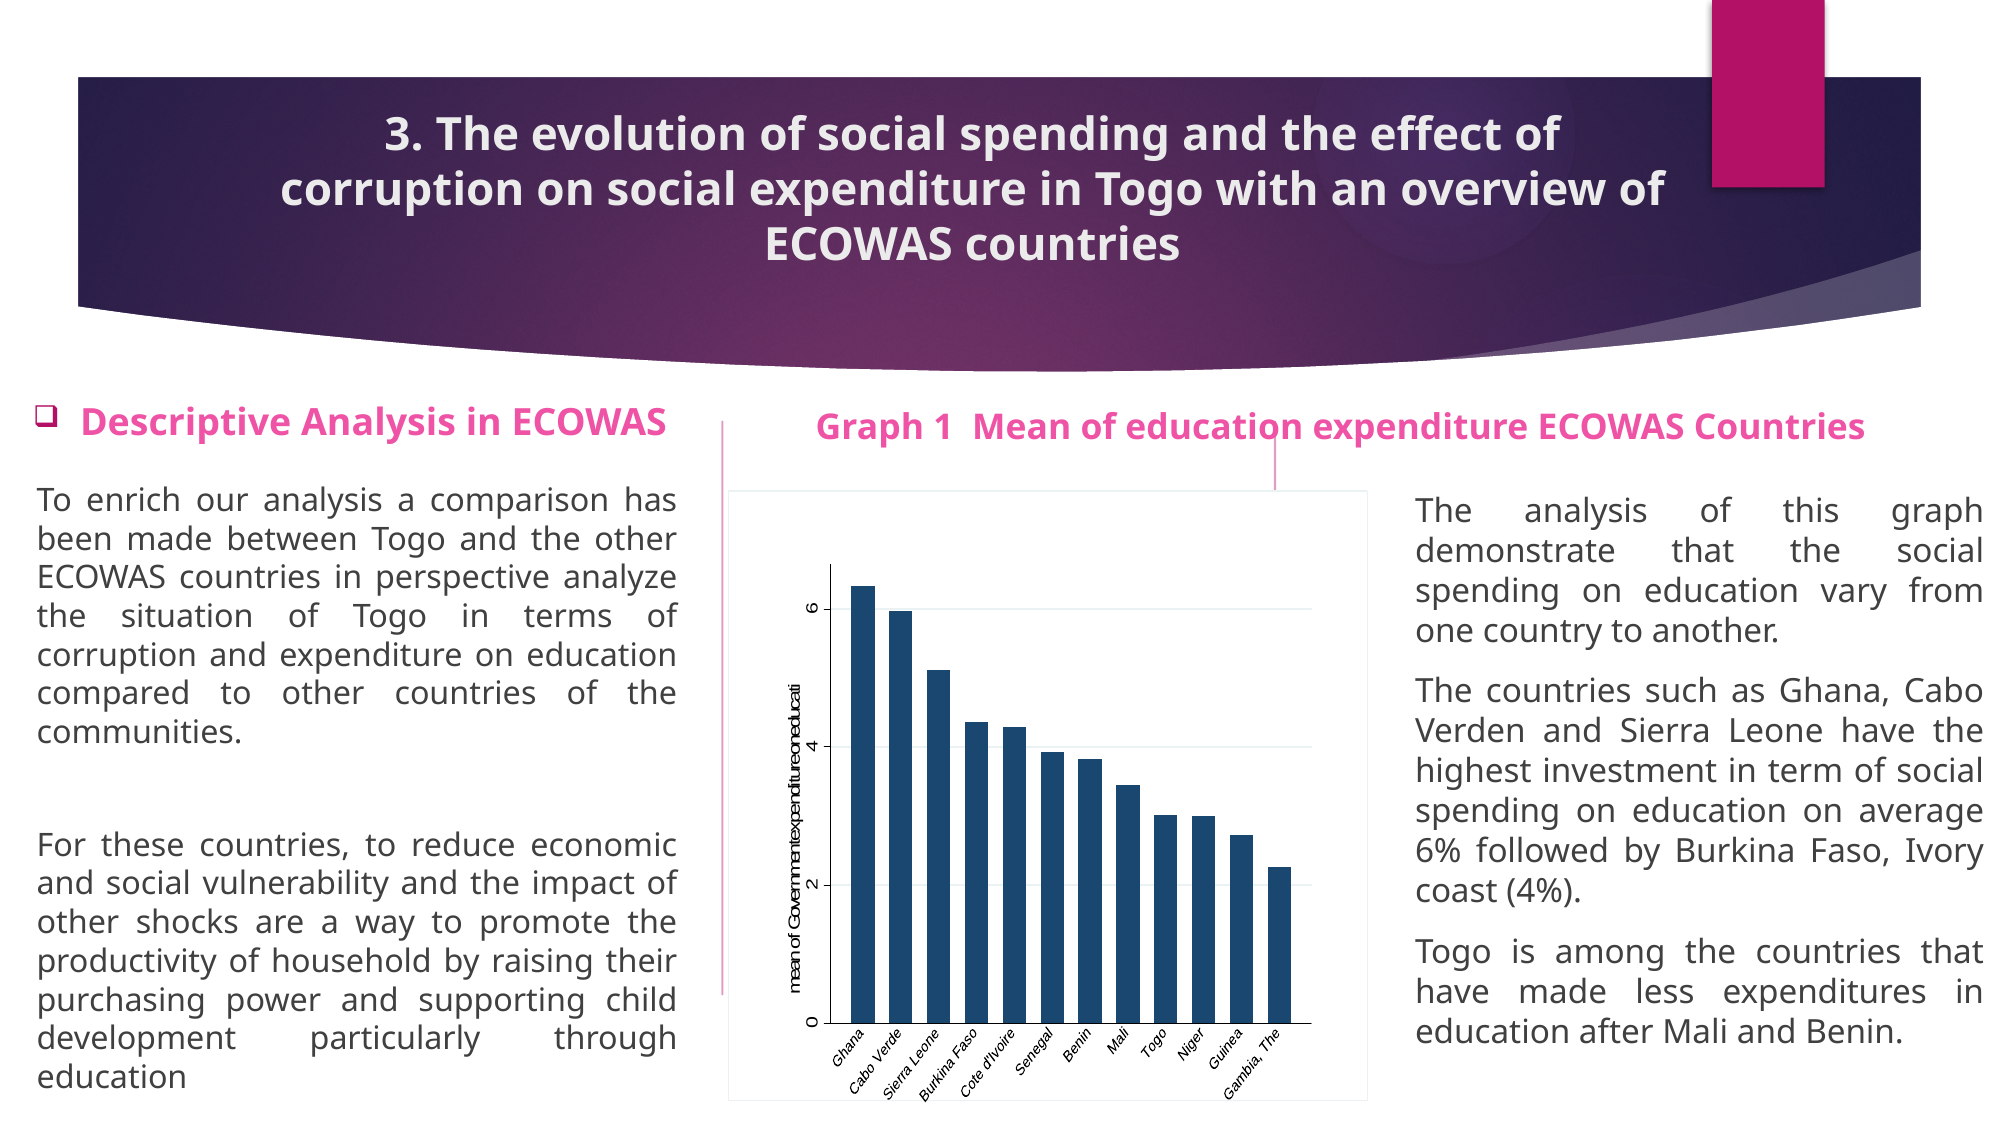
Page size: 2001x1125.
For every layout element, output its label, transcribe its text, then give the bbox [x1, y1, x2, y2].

list The analysis of this graph demonstrate that the social spending on education vary from one country to another. The countries such as Ghana, Cabo Verden and Sierra Leone have the highest investment in term of social spending on education on average 6% followed by Burkina Faso, Ivory coast (4%). Togo is among the countries that have made less expenditures in education after Mali and Benin. [1400, 481, 2000, 1108]
list Descriptive Analysis in ECOWAS [0, 373, 701, 450]
title 3. The evolution of social spending and the effect of corruption on social expenditure in Togo with an overview of ECOWAS countries [248, 138, 1697, 306]
picture [722, 483, 1373, 1110]
list Graph 1 Mean of education expenditure ECOWAS Countries [730, 375, 1952, 454]
list To enrich our analysis a comparison has been made between Togo and the other ECOWAS countries in perspective analyze the situation of Togo in terms of corruption and expenditure on education compared to other countries of the communities. For these countries, to reduce economic and social vulnerability and the impact of other shocks are a way to promote the productivity of household by raising their purchasing power and supporting child development particularly through education [21, 471, 693, 1104]
